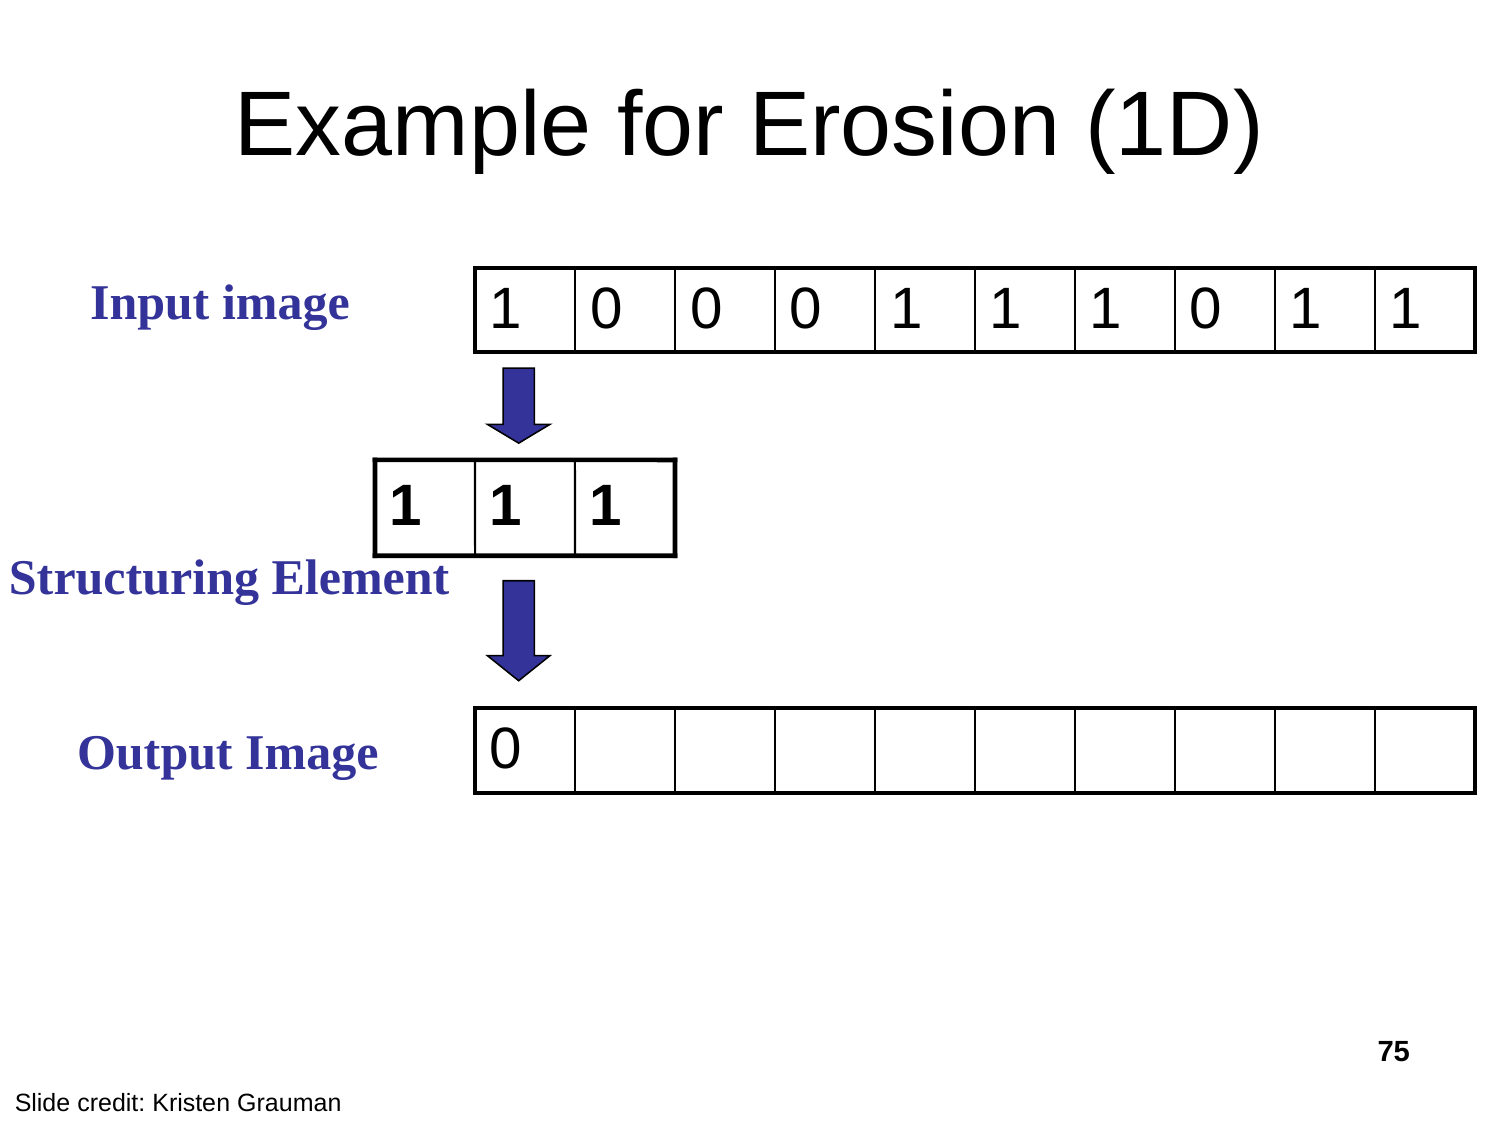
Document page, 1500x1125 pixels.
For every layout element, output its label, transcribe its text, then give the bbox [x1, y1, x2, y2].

table_header [1176, 710, 1274, 791]
table_header 0 [776, 270, 874, 350]
table_header [876, 710, 974, 791]
table_header 0 [576, 270, 674, 350]
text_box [374, 367, 676, 681]
table_header [1076, 710, 1174, 791]
table_header 1 [1276, 270, 1374, 350]
table_header 1 [876, 270, 974, 350]
text_box Input image [75, 262, 365, 338]
table_header [776, 710, 874, 791]
table_header [676, 710, 774, 791]
table_header 1 [976, 270, 1074, 350]
slide_number 75 [1074, 1024, 1426, 1103]
table_header [1376, 710, 1473, 791]
table_header 1 [1076, 270, 1174, 350]
table_header 1 [1376, 270, 1473, 350]
table_header 0 [676, 270, 774, 350]
title Example for Erosion (1D) [112, 24, 1388, 213]
table_header [576, 710, 674, 791]
text_box Slide credit: Kristen Grauman [0, 1079, 688, 1125]
table_header 0 [477, 710, 574, 791]
table_header 0 [1176, 270, 1274, 350]
text_box Structuring Element [0, 537, 369, 613]
table_header [976, 710, 1074, 791]
table_header 1 [477, 270, 574, 350]
text_box Output Image [62, 712, 394, 788]
table_header [1276, 710, 1374, 791]
